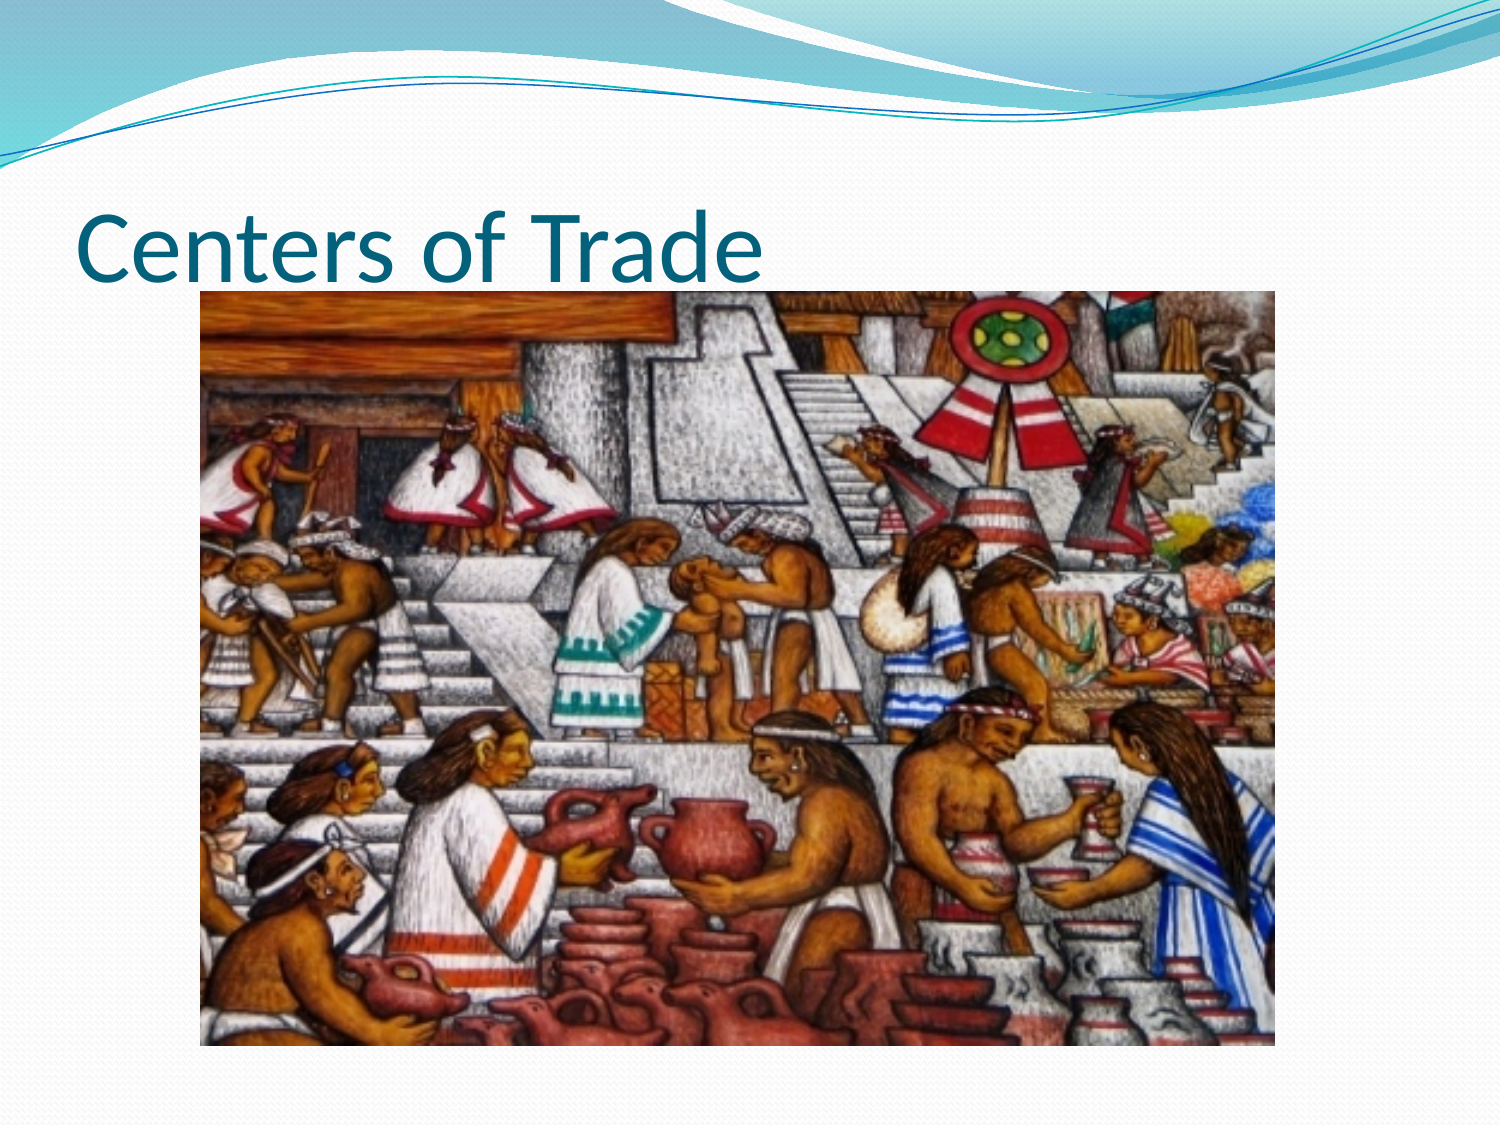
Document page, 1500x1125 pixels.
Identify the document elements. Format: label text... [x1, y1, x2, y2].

title Centers of Trade [75, 115, 1425, 303]
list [199, 291, 1276, 1046]
